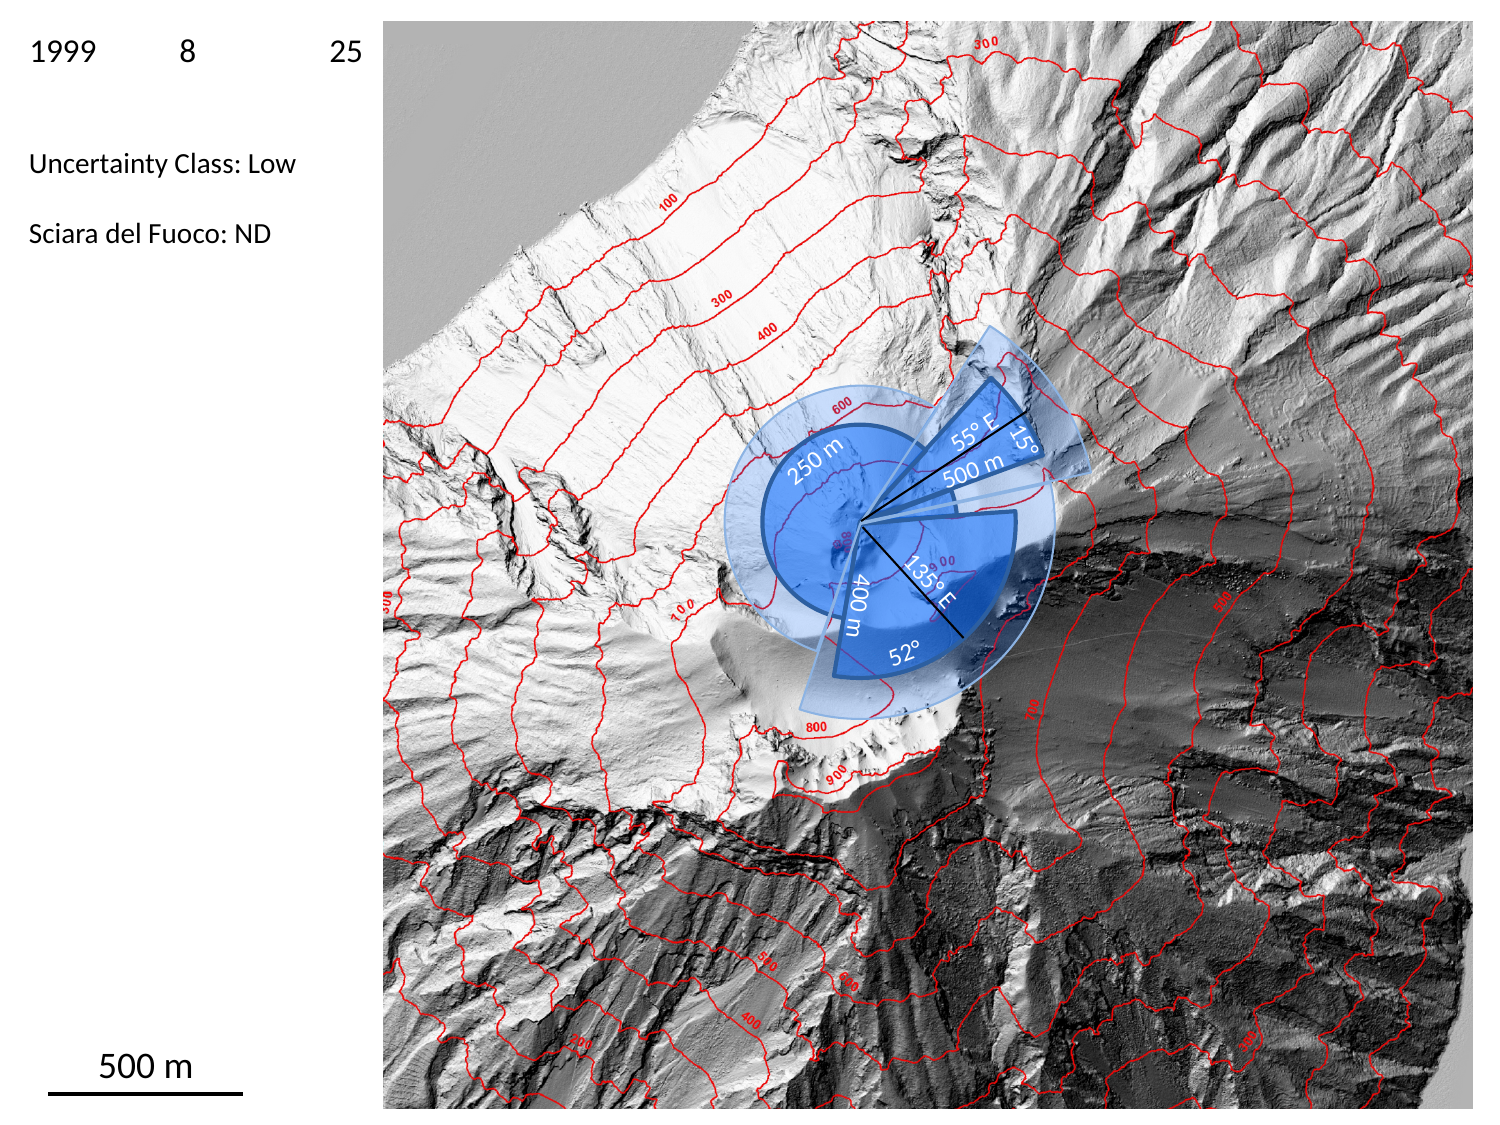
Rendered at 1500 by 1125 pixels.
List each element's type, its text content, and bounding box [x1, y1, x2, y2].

picture [383, 21, 1474, 1109]
text_box 1999 8 25 [14, 21, 378, 77]
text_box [862, 526, 964, 639]
text_box 500 m [83, 1033, 209, 1093]
text_box Uncertainty Class: Low Sciara del Fuoco: ND [14, 137, 312, 257]
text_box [860, 411, 1027, 522]
